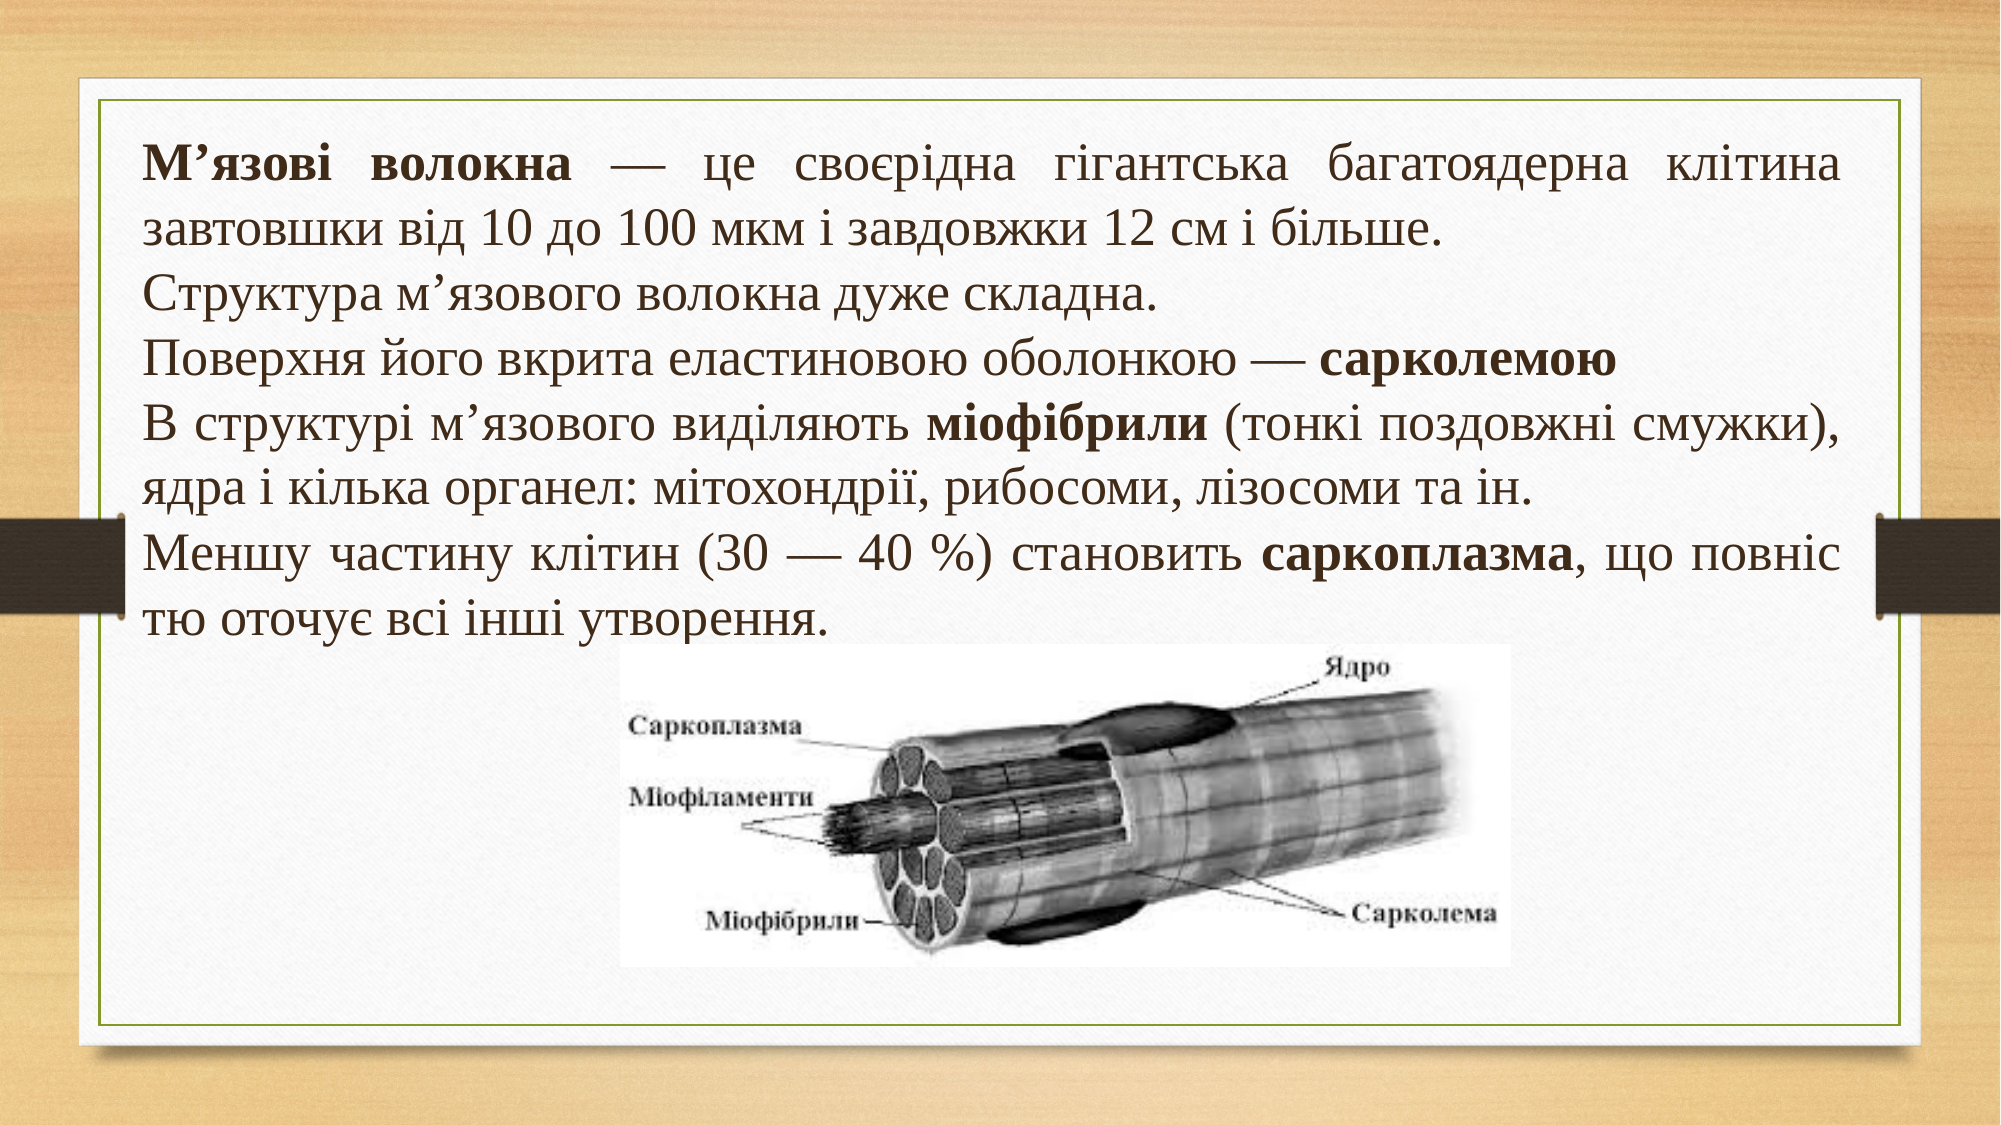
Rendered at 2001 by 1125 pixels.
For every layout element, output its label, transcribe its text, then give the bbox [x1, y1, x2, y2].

picture [0, 0, 2001, 1125]
text_box М’язові волокна — це своєрід­на гігантська багатоядерна клі­тина завтовшки від 10 до 100 мкм і завдовжки 12 см і більше. Структура м’язового волокна ду­же складна. Поверхня його вкри­та еластиновою оболонкою — сар­колемою В структурі м’язового виділяють міофібрили (тонкі поздовжні смужки), ядра і кілька органел: мітохондрії, ри­босоми, лізосоми та ін. Меншу частину клітин (30 — 40 %) ста­новить саркоплазма, що повніс­тю оточує всі інші утворення. [127, 118, 1857, 654]
